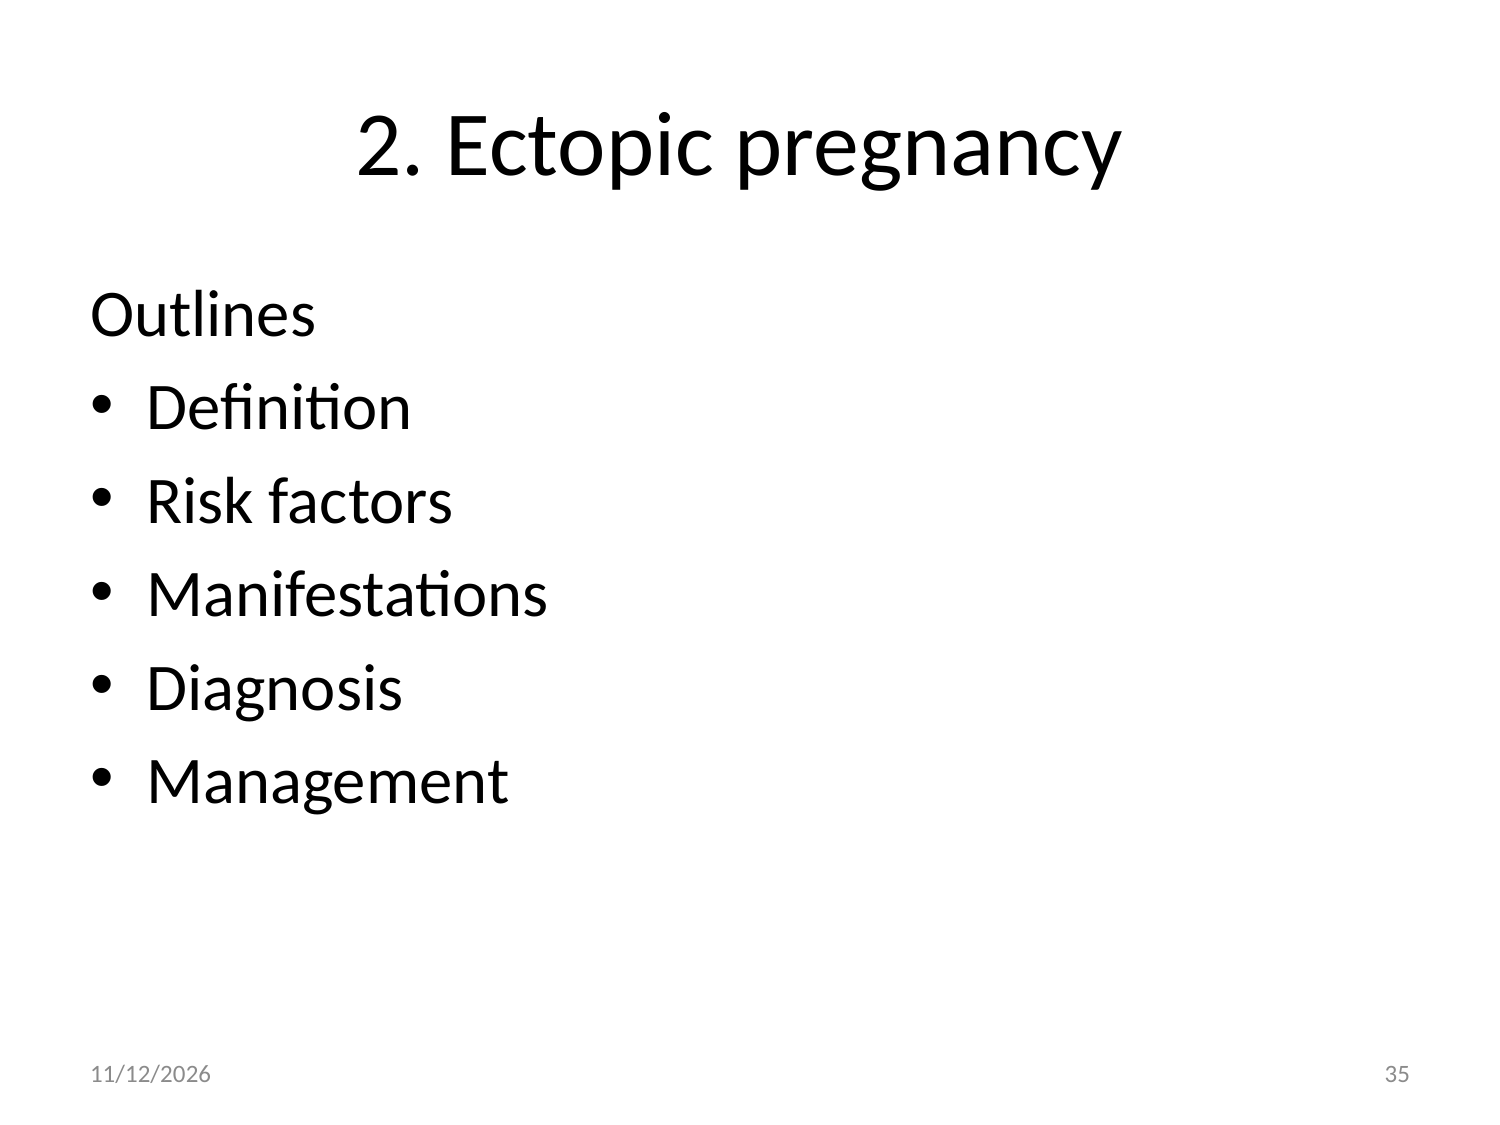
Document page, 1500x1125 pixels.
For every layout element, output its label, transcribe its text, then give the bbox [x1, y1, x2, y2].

title 2. Ectopic pregnancy [75, 45, 1425, 233]
list Outlines Definition Risk factors Manifestations Diagnosis Management [75, 262, 1425, 1005]
slide_number 35 [1074, 1042, 1425, 1103]
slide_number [75, 1042, 425, 1103]
